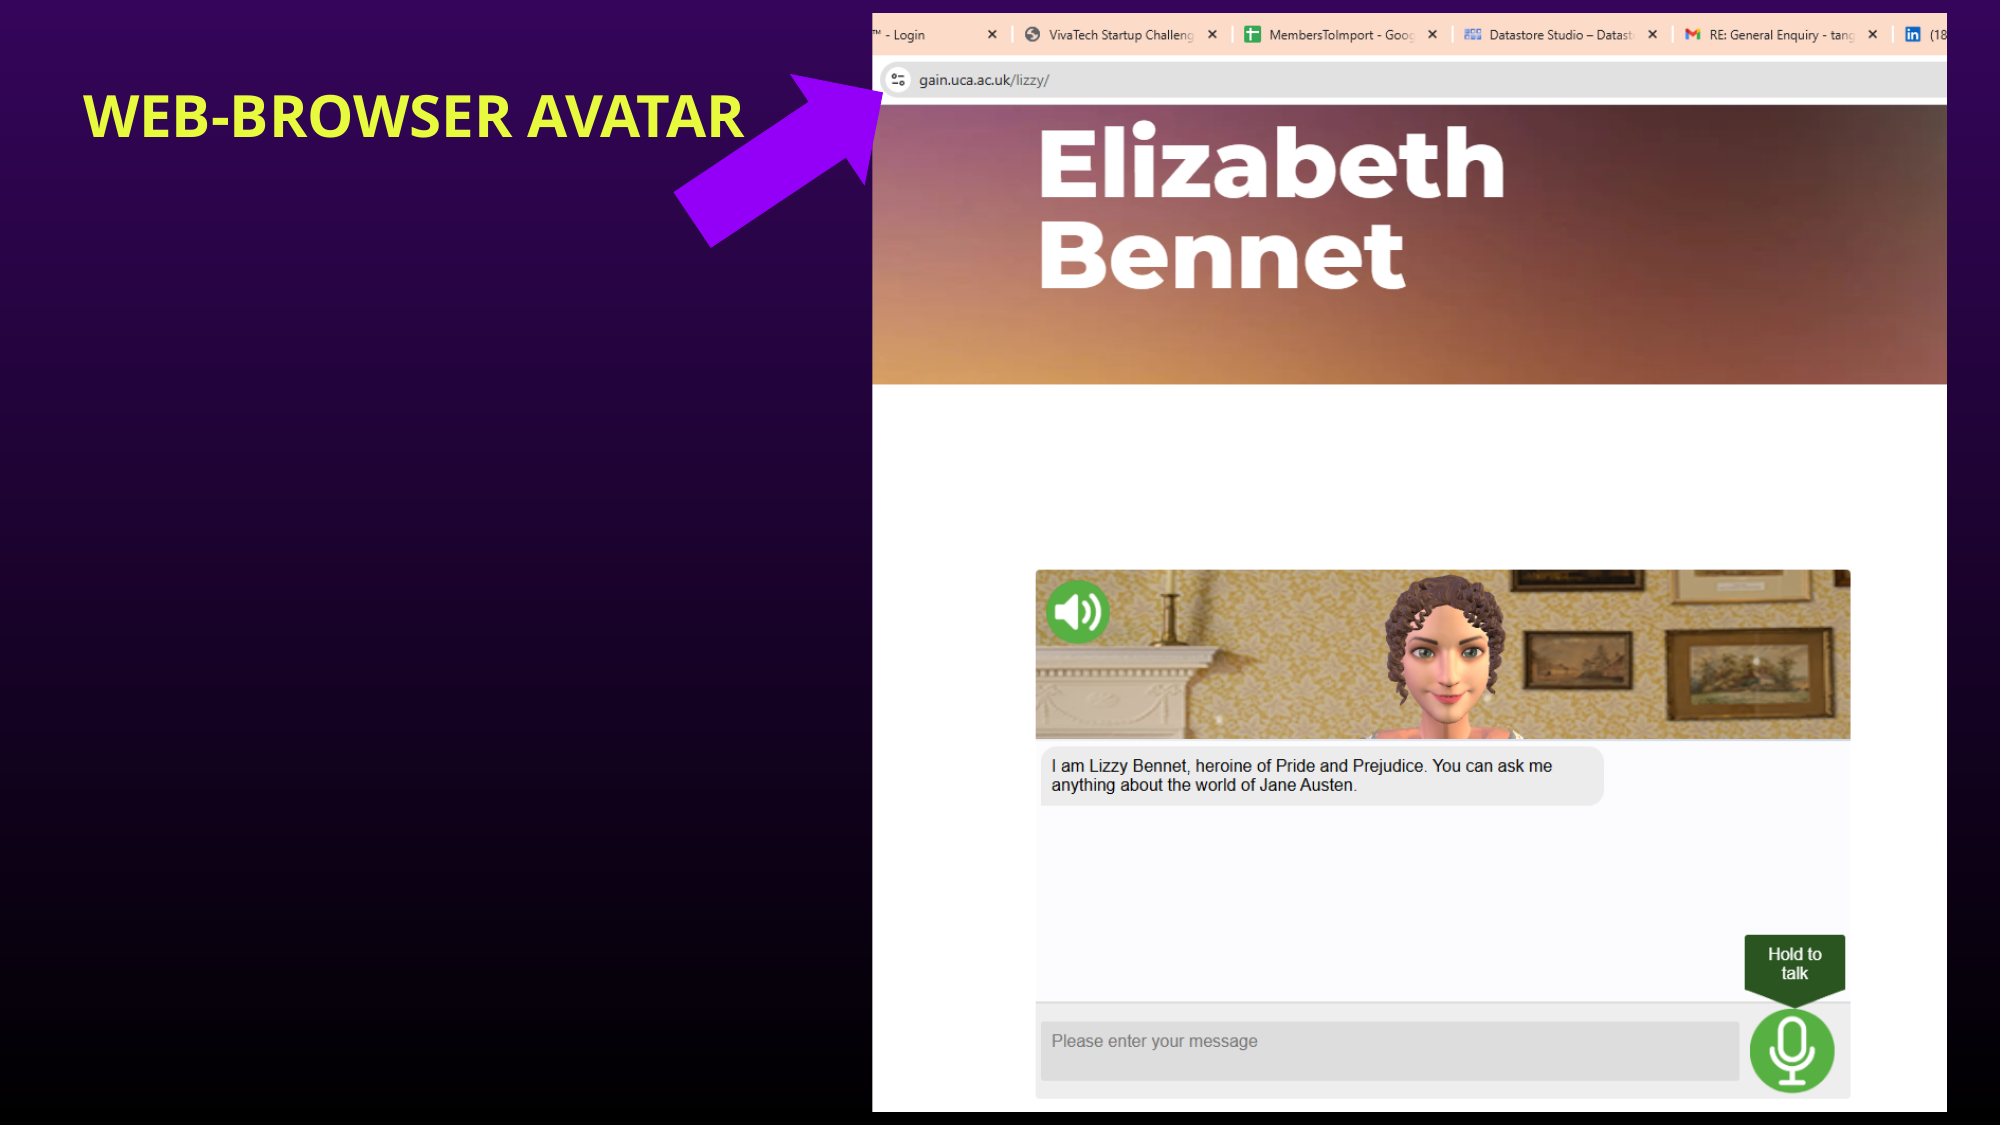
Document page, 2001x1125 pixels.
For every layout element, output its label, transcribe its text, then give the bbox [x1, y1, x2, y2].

title Web-browser avatar [68, 64, 867, 190]
text_box [671, 71, 867, 250]
picture [872, 12, 1948, 1112]
